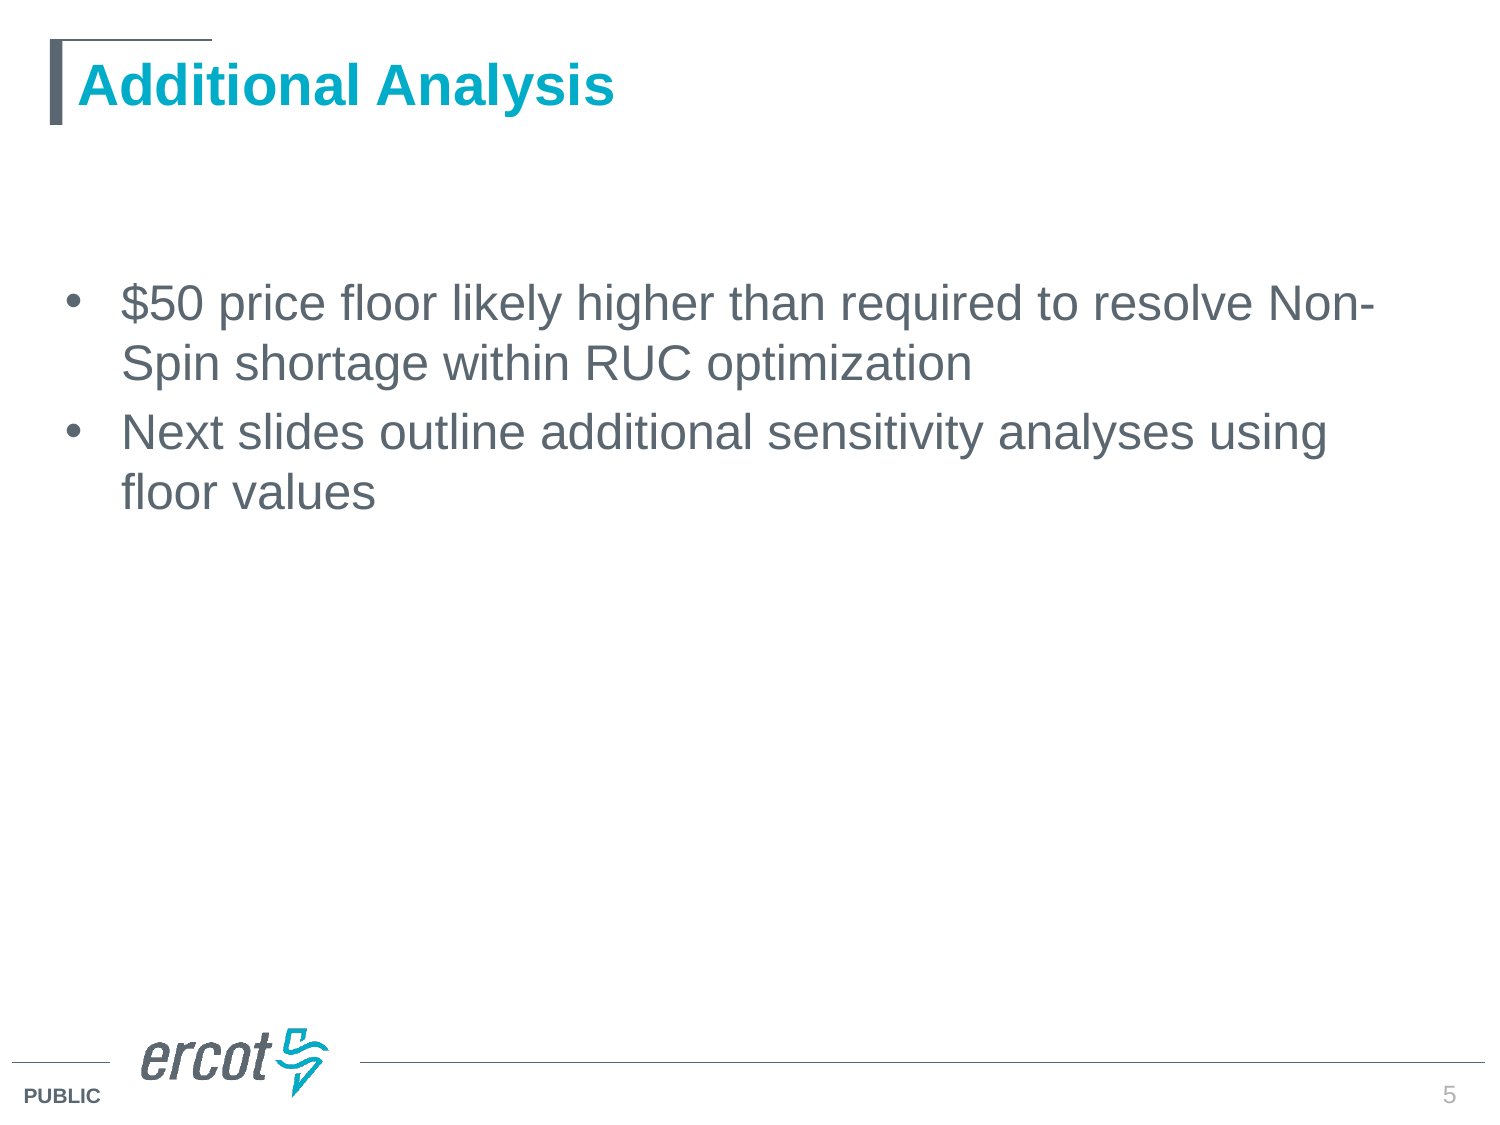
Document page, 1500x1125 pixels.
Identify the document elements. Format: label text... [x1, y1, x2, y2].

list $50 price floor likely higher than required to resolve Non-Spin shortage within RUC optimization Next slides outline additional sensitivity analyses using floor values [50, 262, 1450, 972]
slide_number 5 [1412, 1076, 1488, 1112]
picture [137, 1024, 332, 1100]
title Additional Analysis [62, 39, 1450, 228]
